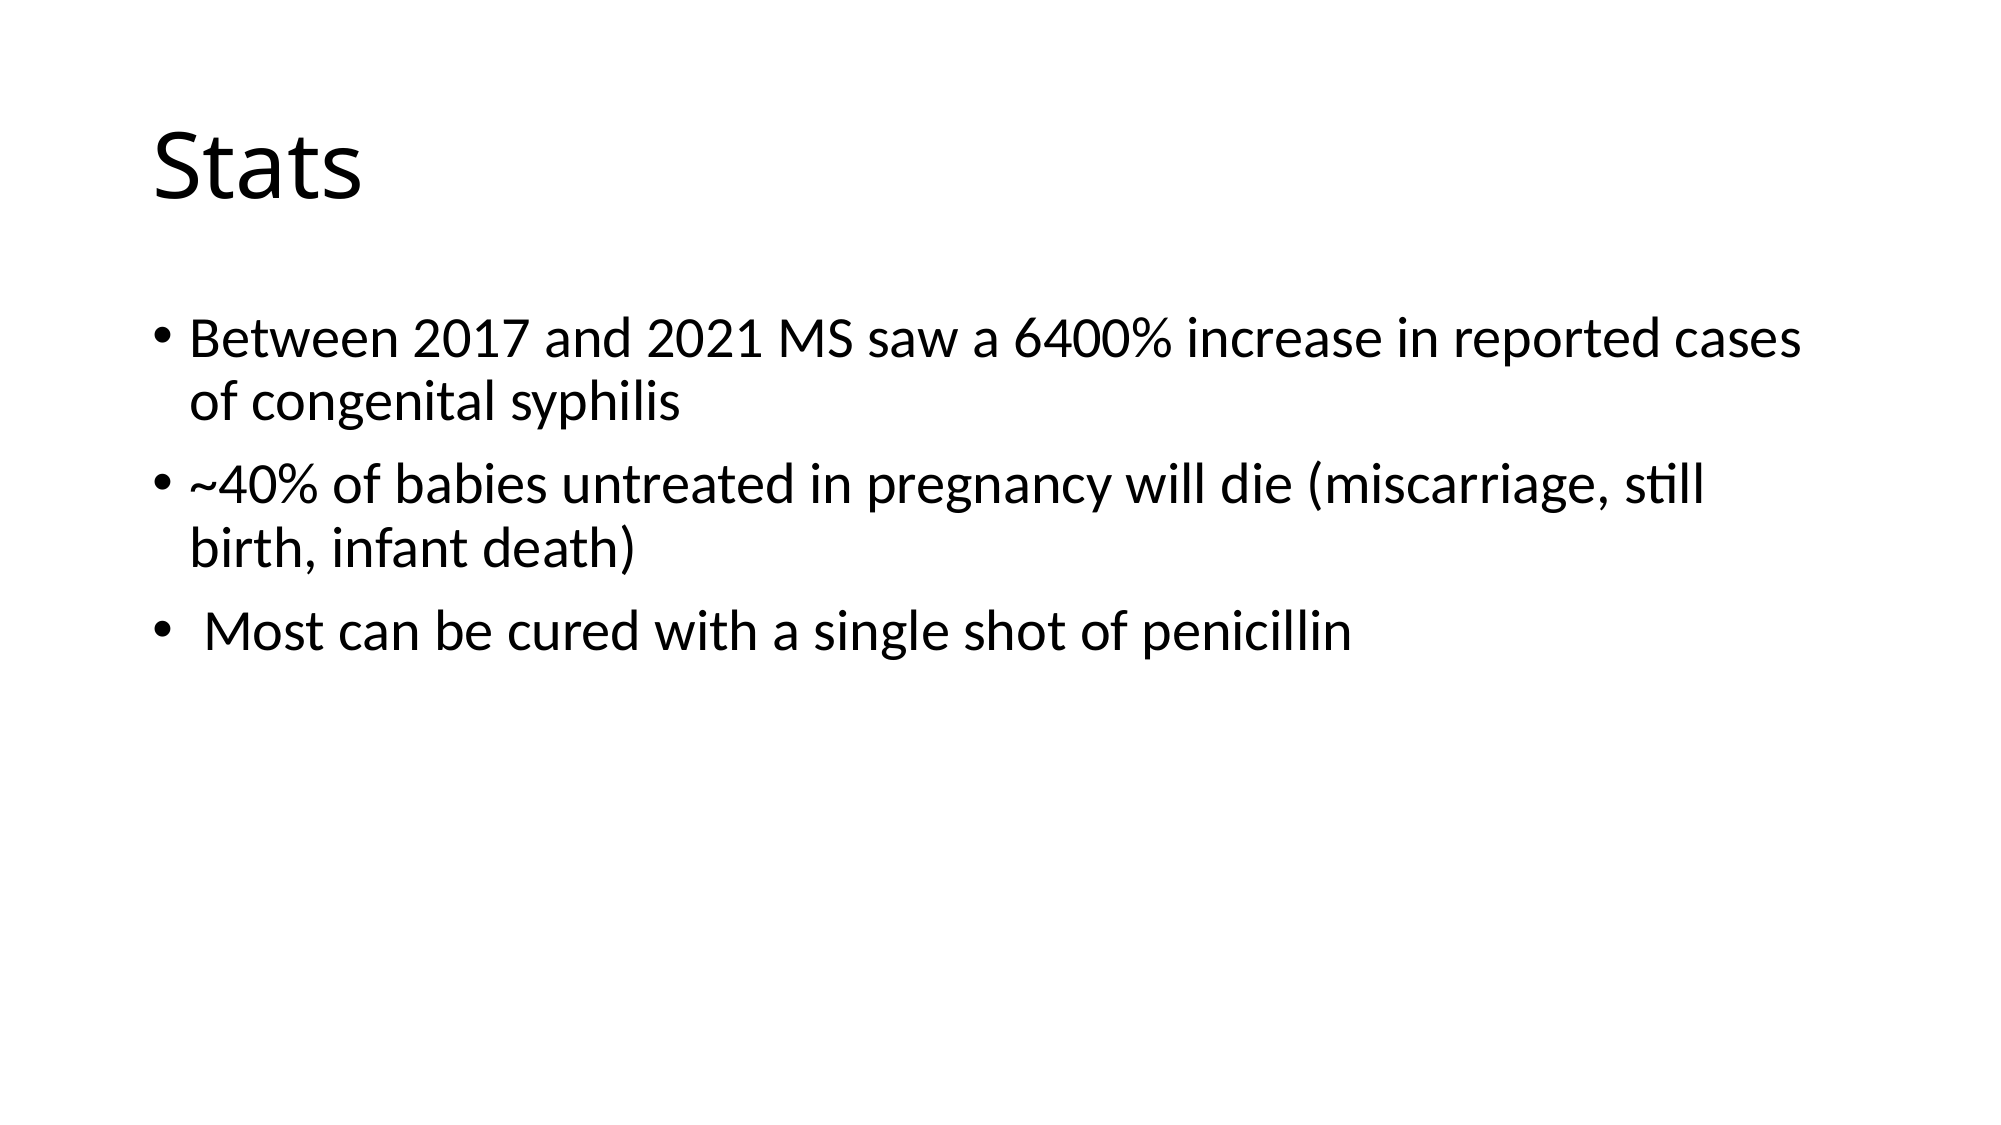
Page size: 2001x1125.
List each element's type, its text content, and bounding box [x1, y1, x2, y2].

title Stats [137, 59, 1863, 278]
list Between 2017 and 2021 MS saw a 6400% increase in reported cases of congenital syphilis ~40% of babies untreated in pregnancy will die (miscarriage, still birth, infant death) Most can be cured with a single shot of penicillin [137, 299, 1863, 1014]
